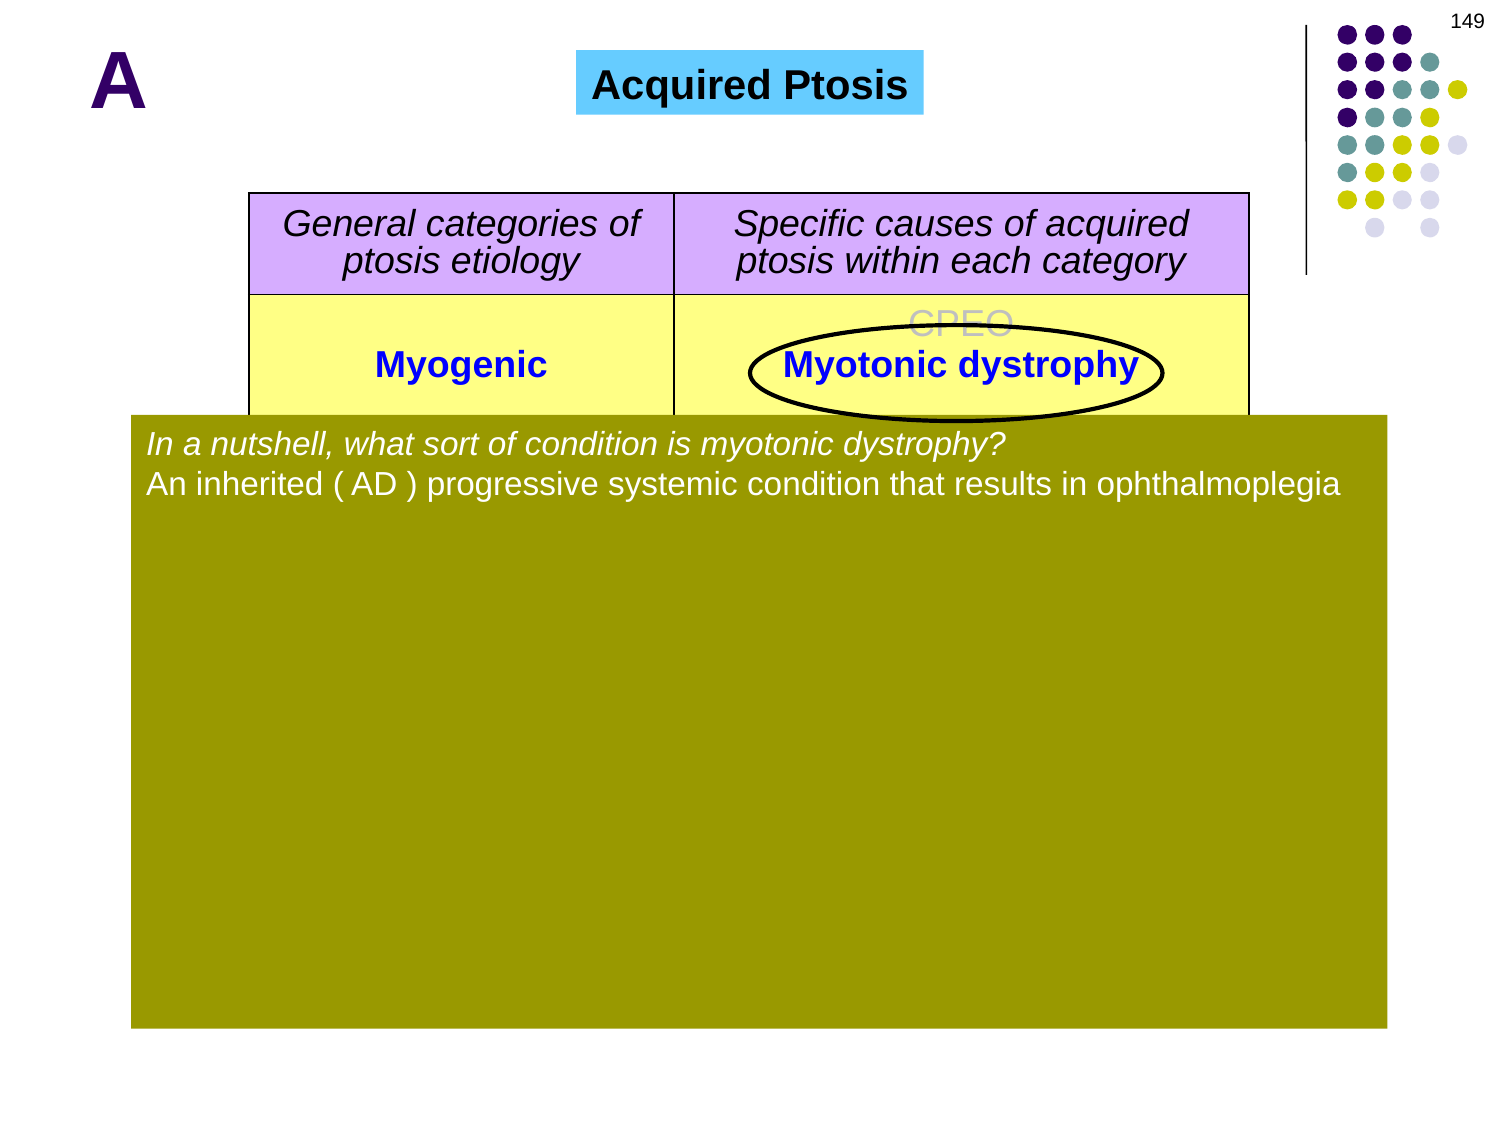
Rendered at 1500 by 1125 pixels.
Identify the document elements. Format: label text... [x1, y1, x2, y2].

slide_number 149 [1149, 0, 1500, 75]
table_header General categories of ptosis etiology [250, 194, 673, 294]
table_cell Myogenic [250, 295, 673, 414]
text_box A [75, 20, 1313, 150]
text_box Acquired Ptosis [576, 50, 924, 115]
table_cell CPEO Myotonic dystrophy [675, 295, 1248, 414]
text_box [747, 323, 1165, 424]
table_header Specific causes of acquired ptosis within each category [675, 194, 1248, 294]
text_box In a nutshell, what sort of condition is myotonic dystrophy? An inherited ( AD ) progressive systemic condition that results in ophthalmoplegia What are its ocular manifestations? --Bilateral symmetric ptosis --Ophthalmoplegia --Pigmentary retinopathy --Cataracts What are its classic nonocular findings? --Myotonia --Characteristic facies --Frontal balding --Cardiac conduction issues --Low intelligence [131, 414, 1388, 1029]
